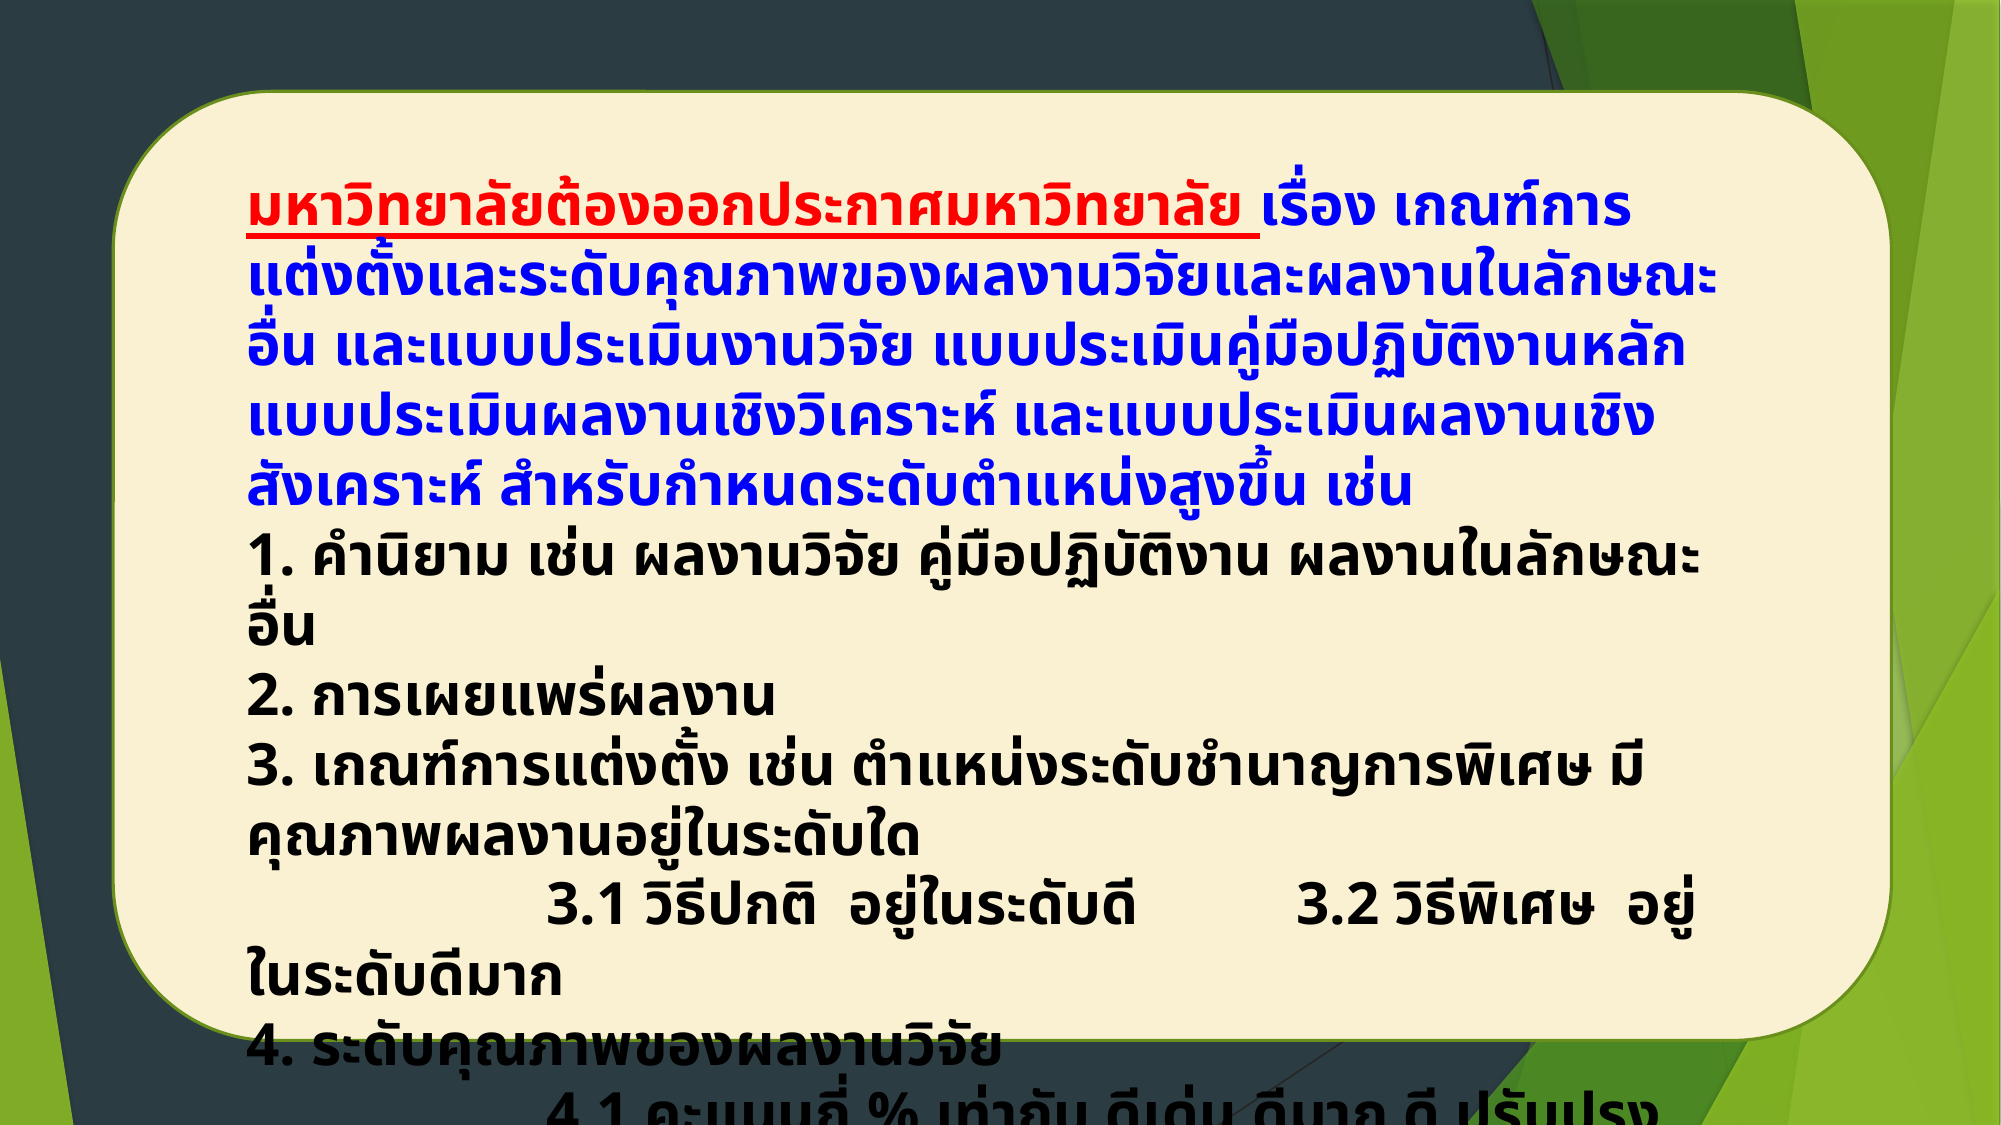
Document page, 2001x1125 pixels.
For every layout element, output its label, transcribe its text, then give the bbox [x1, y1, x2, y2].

text_box มหาวิทยาลัยต้องออกประกาศมหาวิทยาลัย เรื่อง เกณฑ์การแต่งตั้งและระดับคุณภาพของผลงานวิจัยและผลงานในลักษณะอื่น และแบบประเมินงานวิจัย แบบประเมินคู่มือปฏิบัติงานหลัก แบบประเมินผลงานเชิงวิเคราะห์ และแบบประเมินผลงานเชิงสังเคราะห์ สำหรับกำหนดระดับตำแหน่งสูงขึ้น เช่น 1. คำนิยาม เช่น ผลงานวิจัย คู่มือปฏิบัติงาน ผลงานในลักษณะอื่น 2. การเผยแพร่ผลงาน 3. เกณฑ์การแต่งตั้ง เช่น ตำแหน่งระดับชำนาญการพิเศษ มีคุณภาพผลงานอยู่ในระดับใด 3.1 วิธีปกติ อยู่ในระดับดี 3.2 วิธีพิเศษ อยู่ในระดับดีมาก 4. ระดับคุณภาพของผลงานวิจัย 4.1 คะแนนกี่ % เท่ากับ ดีเด่น ดีมาก ดี ปรับปรุง ไม่ผ่านการประเมิน 4.2 ความหมายของระดับดีเด่น ดีมาก ดี (มีคำบรรยายความหมายแต่ละระดับให้ชัดเจนขึ้น) [231, 159, 1744, 1125]
text_box [111, 89, 1893, 1042]
